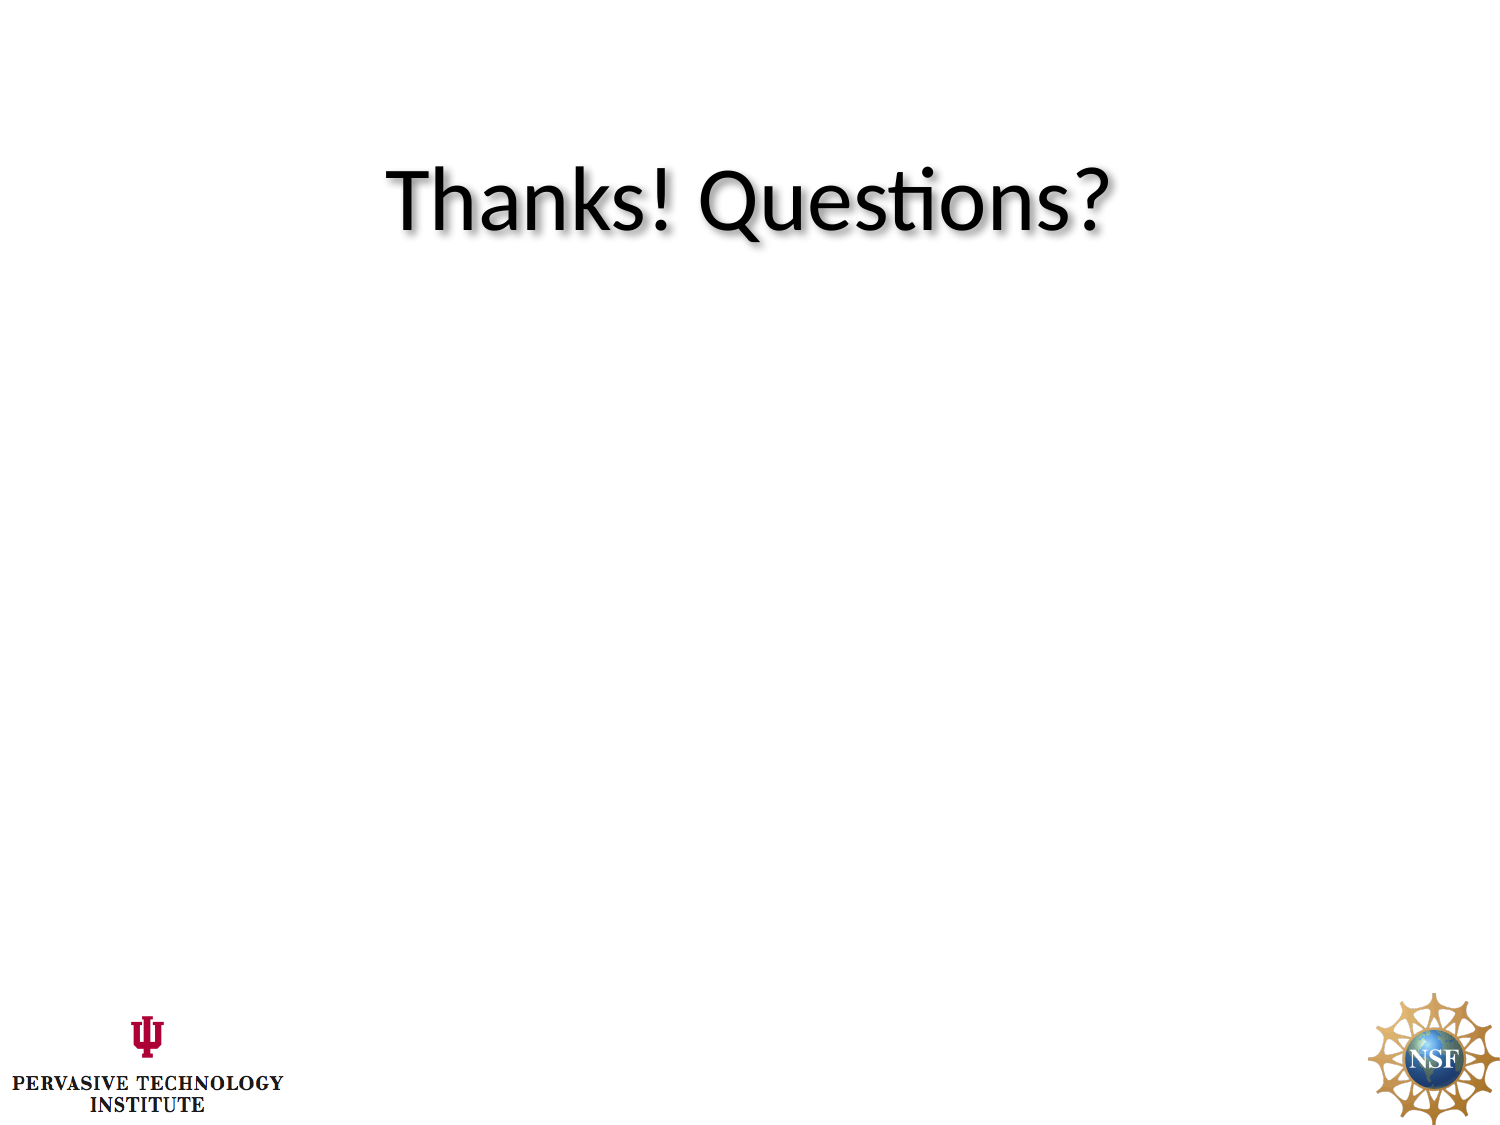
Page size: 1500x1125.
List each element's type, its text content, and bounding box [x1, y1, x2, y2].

picture [0, 1004, 286, 1115]
title Thanks! Questions? [0, 100, 1500, 288]
picture [1368, 993, 1500, 1125]
